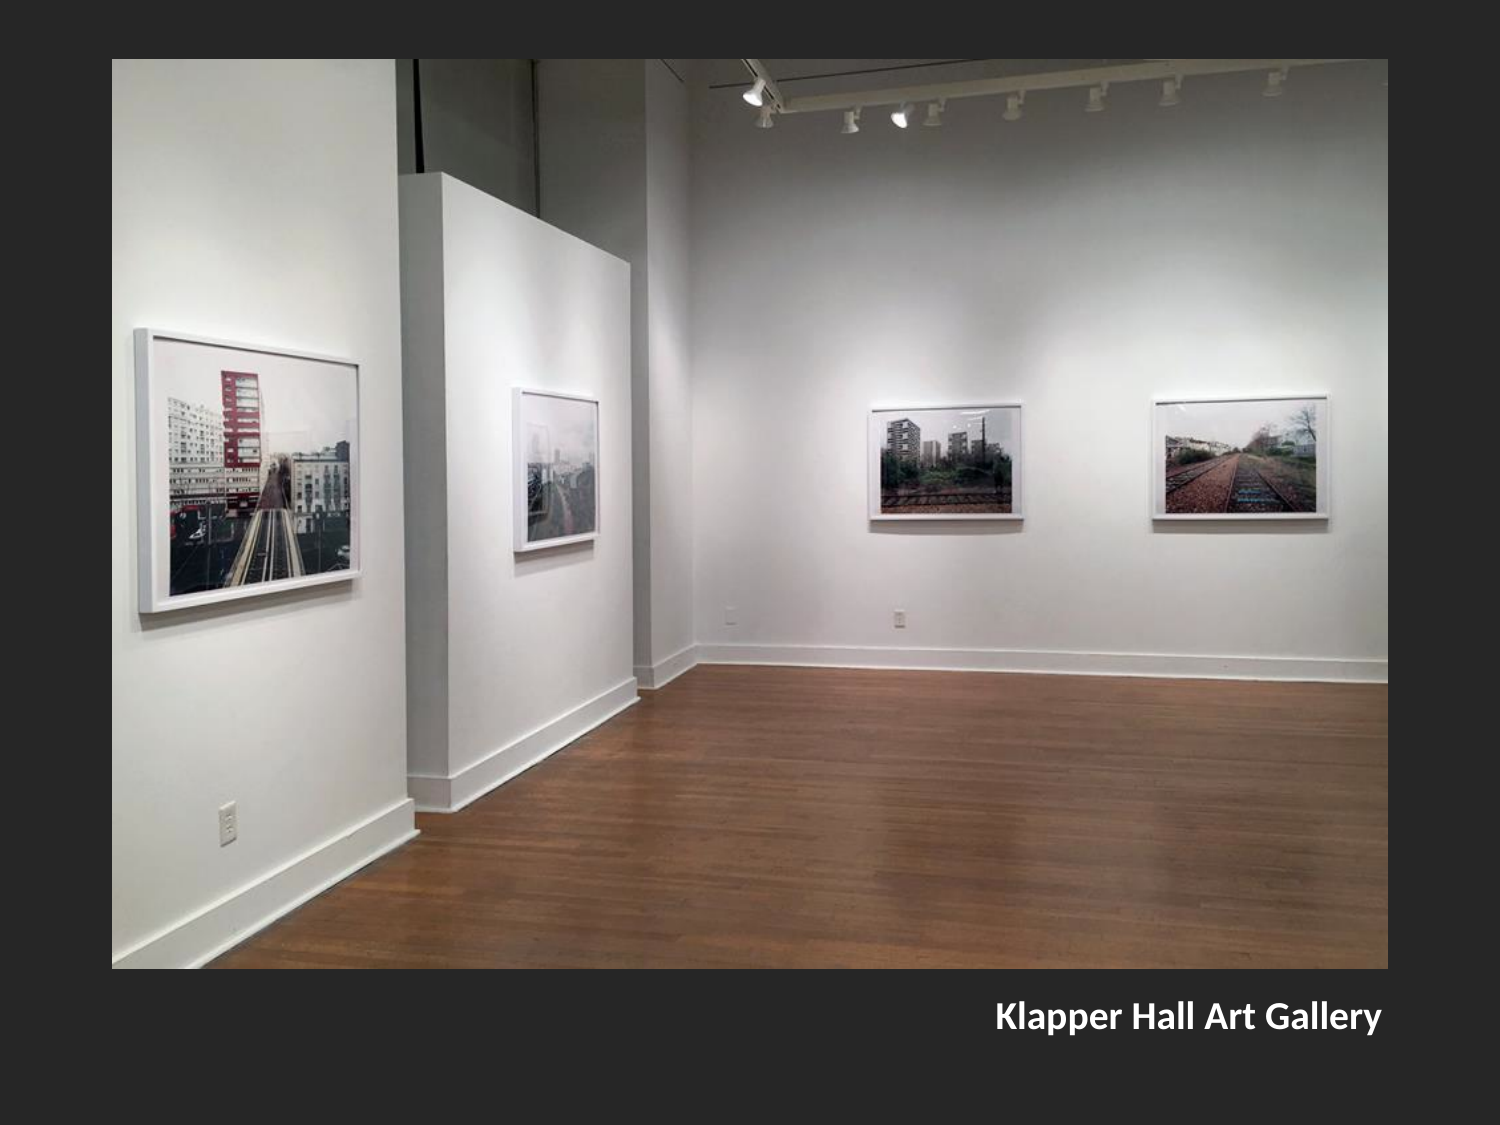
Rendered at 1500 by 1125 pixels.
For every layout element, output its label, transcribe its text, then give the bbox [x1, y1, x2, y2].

picture [112, 58, 1388, 969]
text_box Klapper Hall Art Gallery [980, 975, 1500, 1125]
